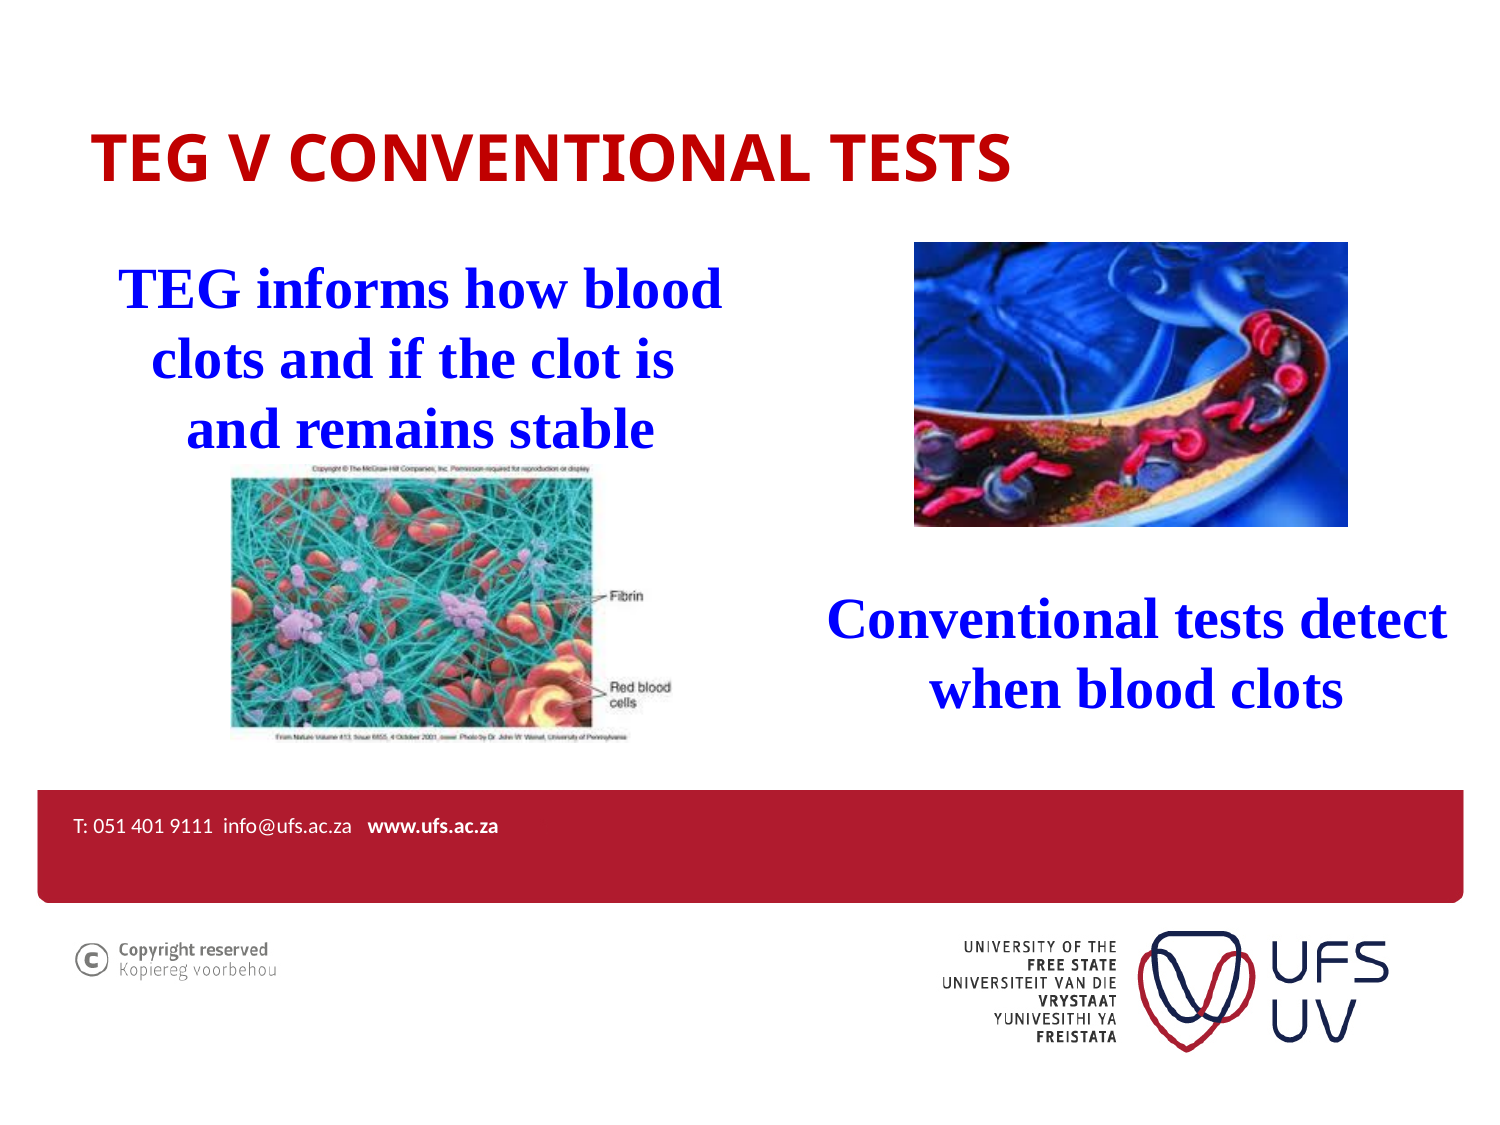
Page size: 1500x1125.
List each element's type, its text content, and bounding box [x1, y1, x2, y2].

picture [230, 464, 673, 743]
text_box Conventional tests detect when blood clots [774, 572, 1500, 788]
picture [914, 242, 1348, 527]
picture [0, 790, 1500, 1125]
title TEG v CONVENTIONAL TESTS [75, 108, 1425, 203]
text_box TEG informs how blood clots and if the clot is and remains stable [103, 242, 739, 528]
